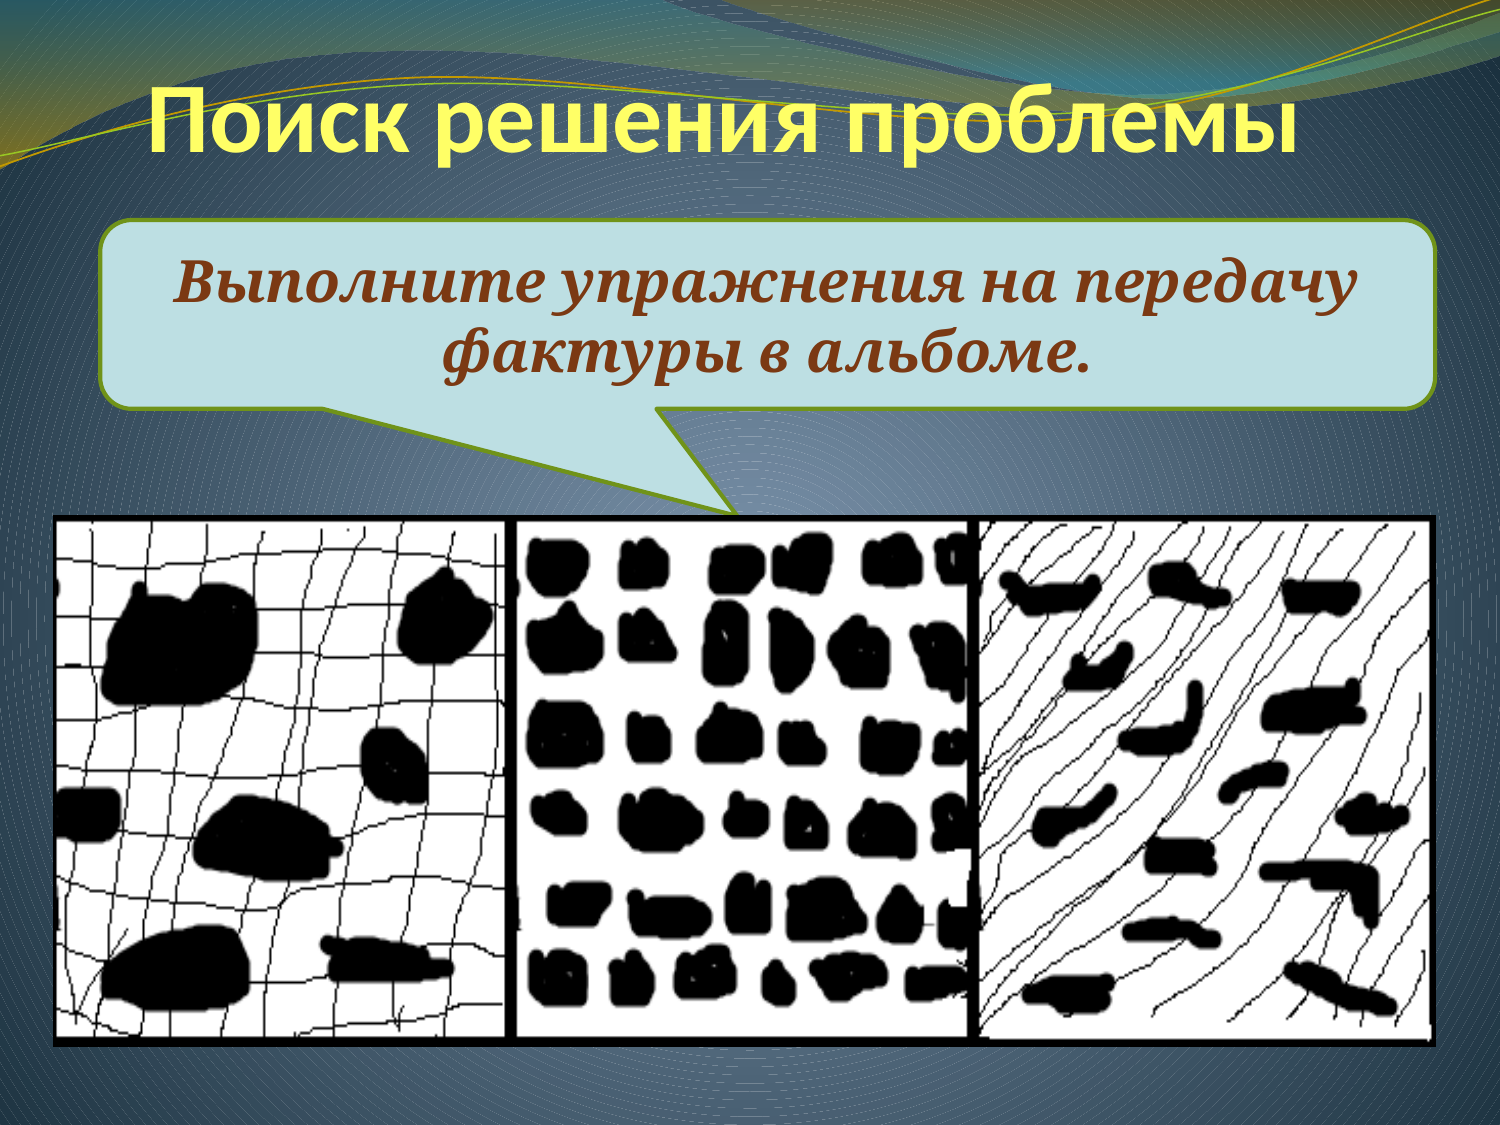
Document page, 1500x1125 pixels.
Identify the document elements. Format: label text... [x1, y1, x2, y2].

text_box Выполните упражнения на передачу фактуры в альбоме. [98, 217, 1438, 514]
picture [52, 515, 1436, 1048]
title Поиск решения проблемы [86, 42, 1363, 173]
